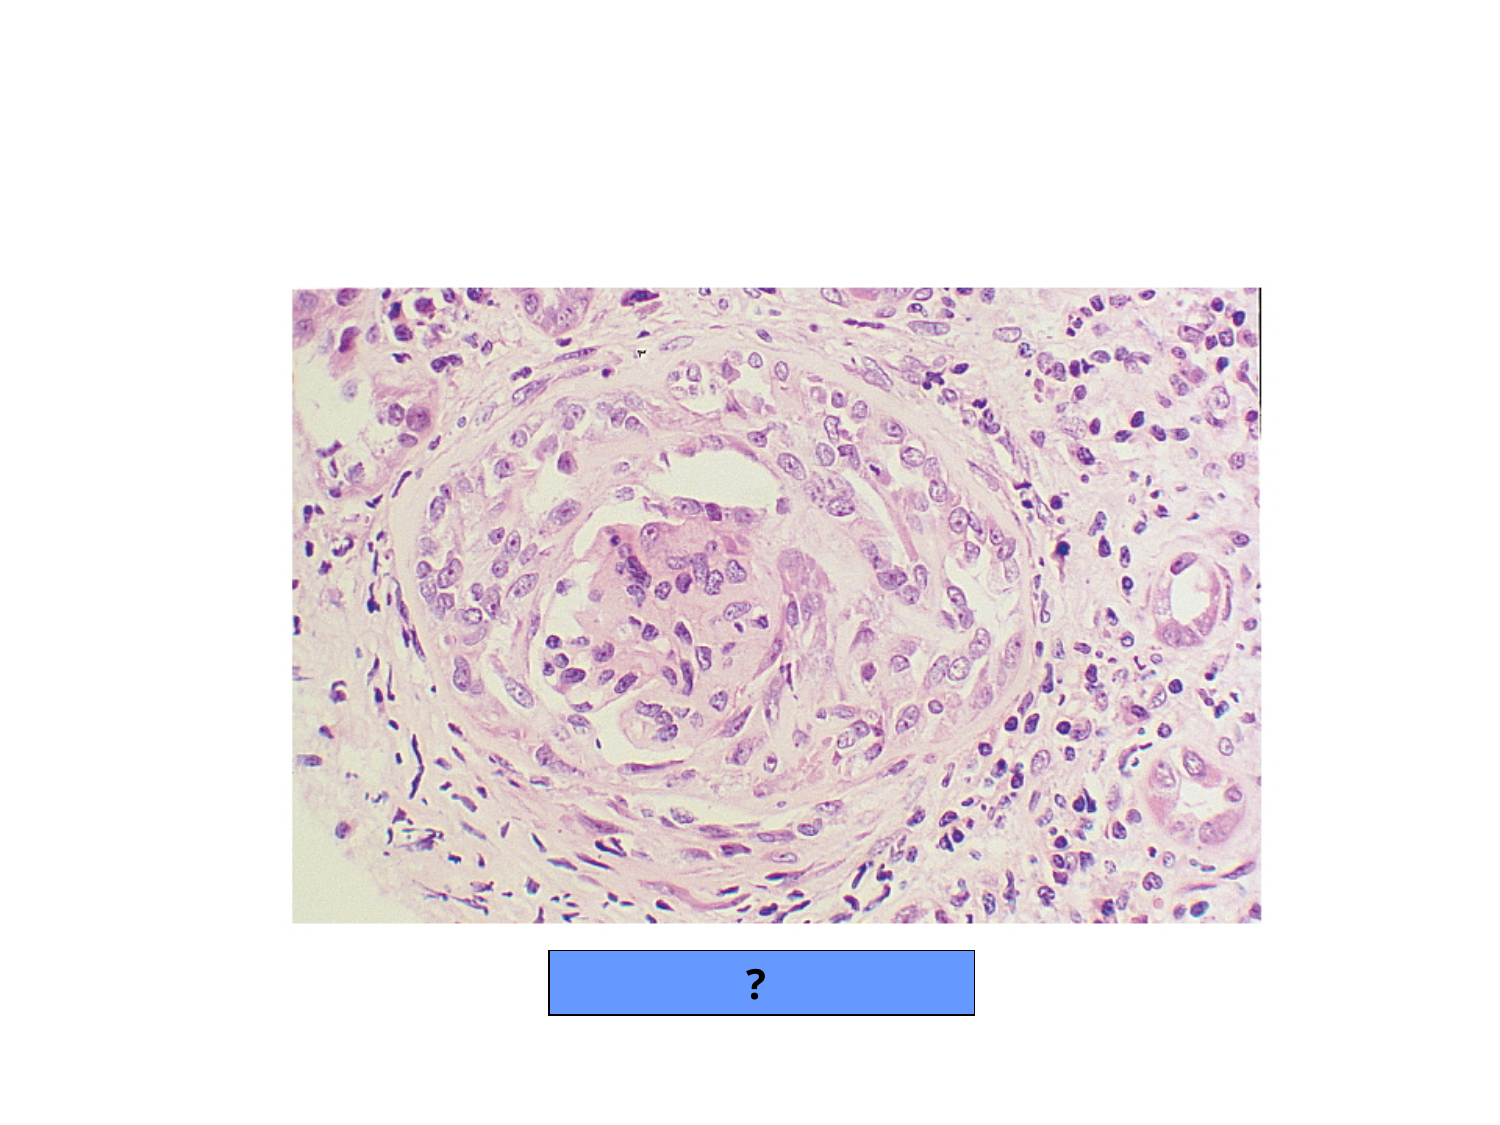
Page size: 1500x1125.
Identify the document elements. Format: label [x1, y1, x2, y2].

picture [229, 241, 1325, 1024]
